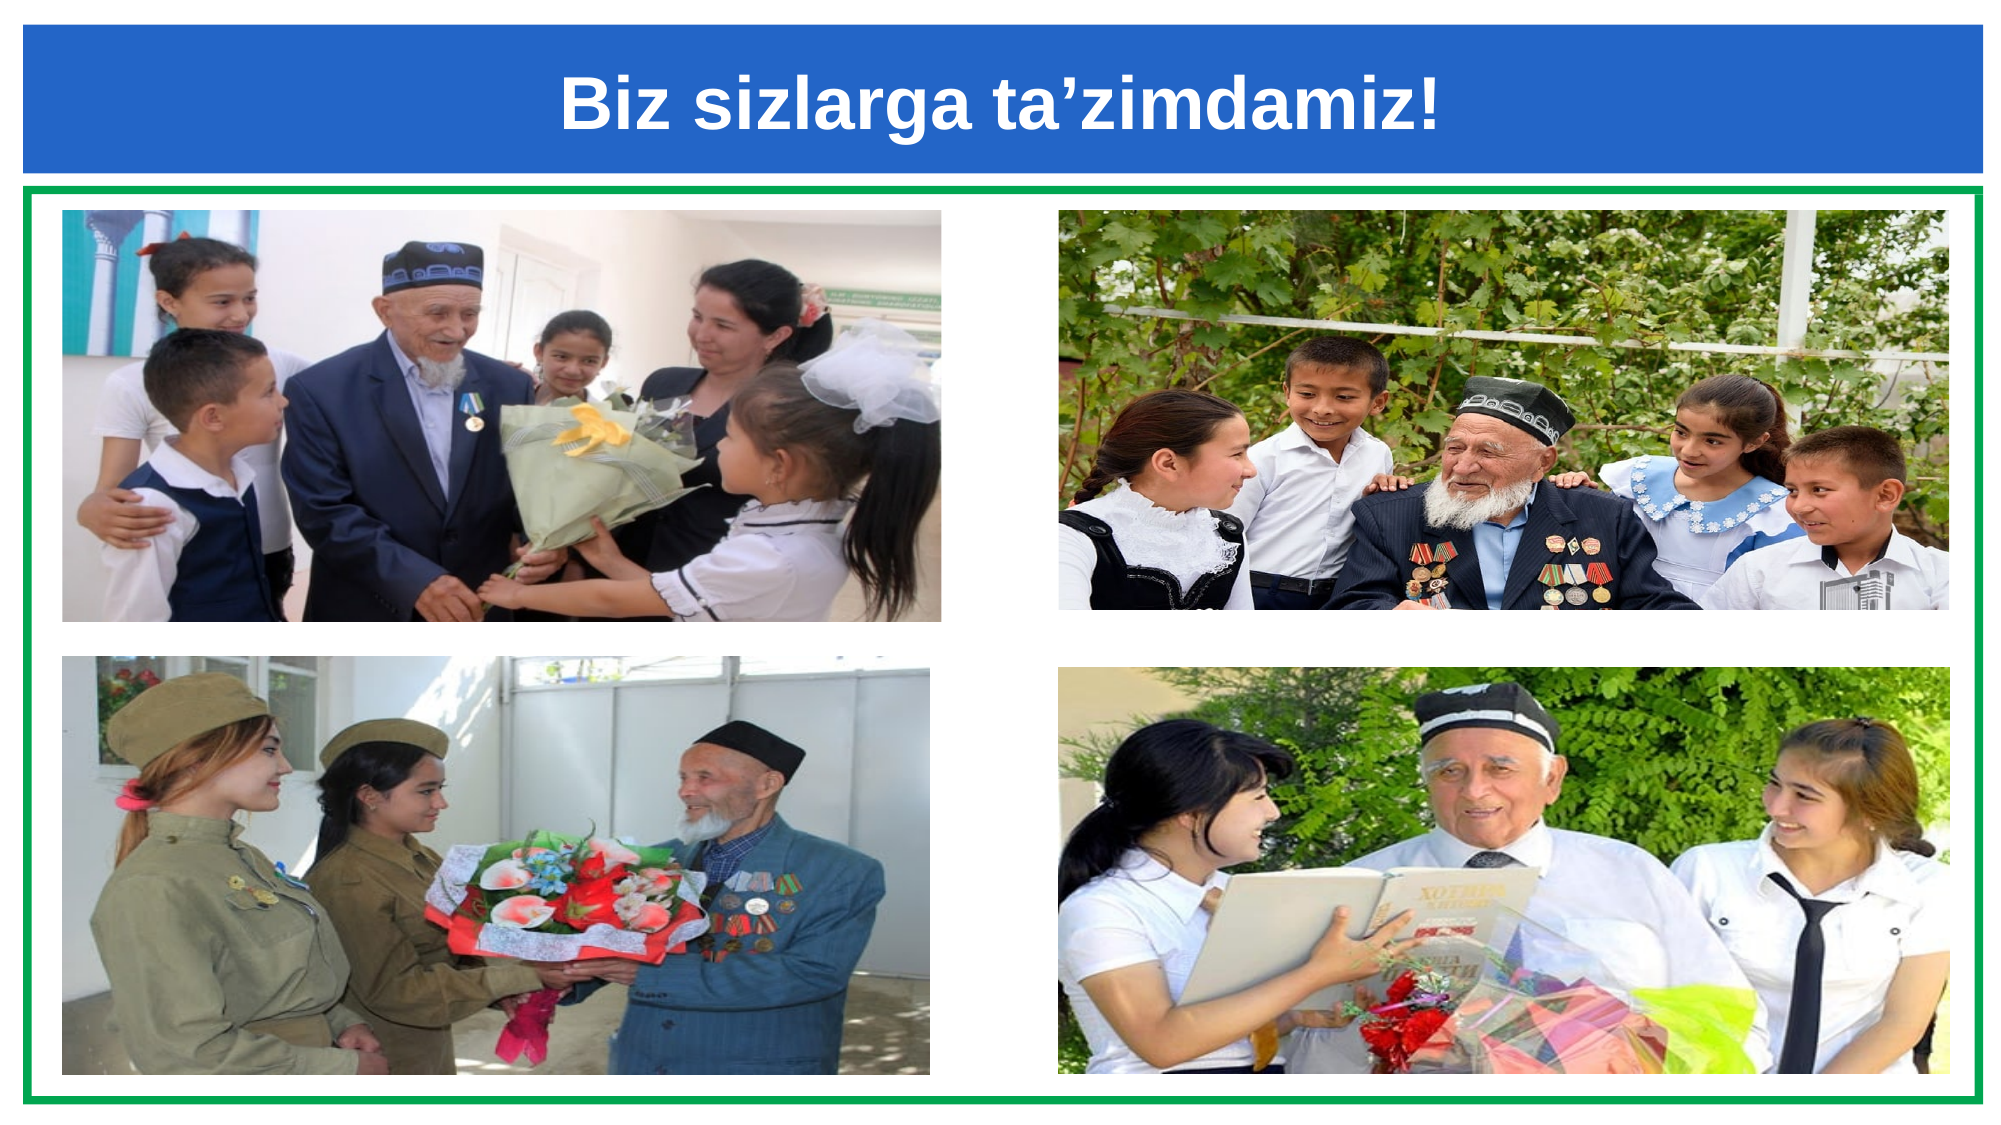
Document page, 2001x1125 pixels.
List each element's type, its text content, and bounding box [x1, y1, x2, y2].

text_box Biz sizlarga ta’zimdamiz! [125, 52, 1878, 163]
picture [62, 210, 942, 622]
picture [1058, 667, 1950, 1074]
picture [62, 656, 930, 1076]
picture [1058, 210, 1950, 610]
